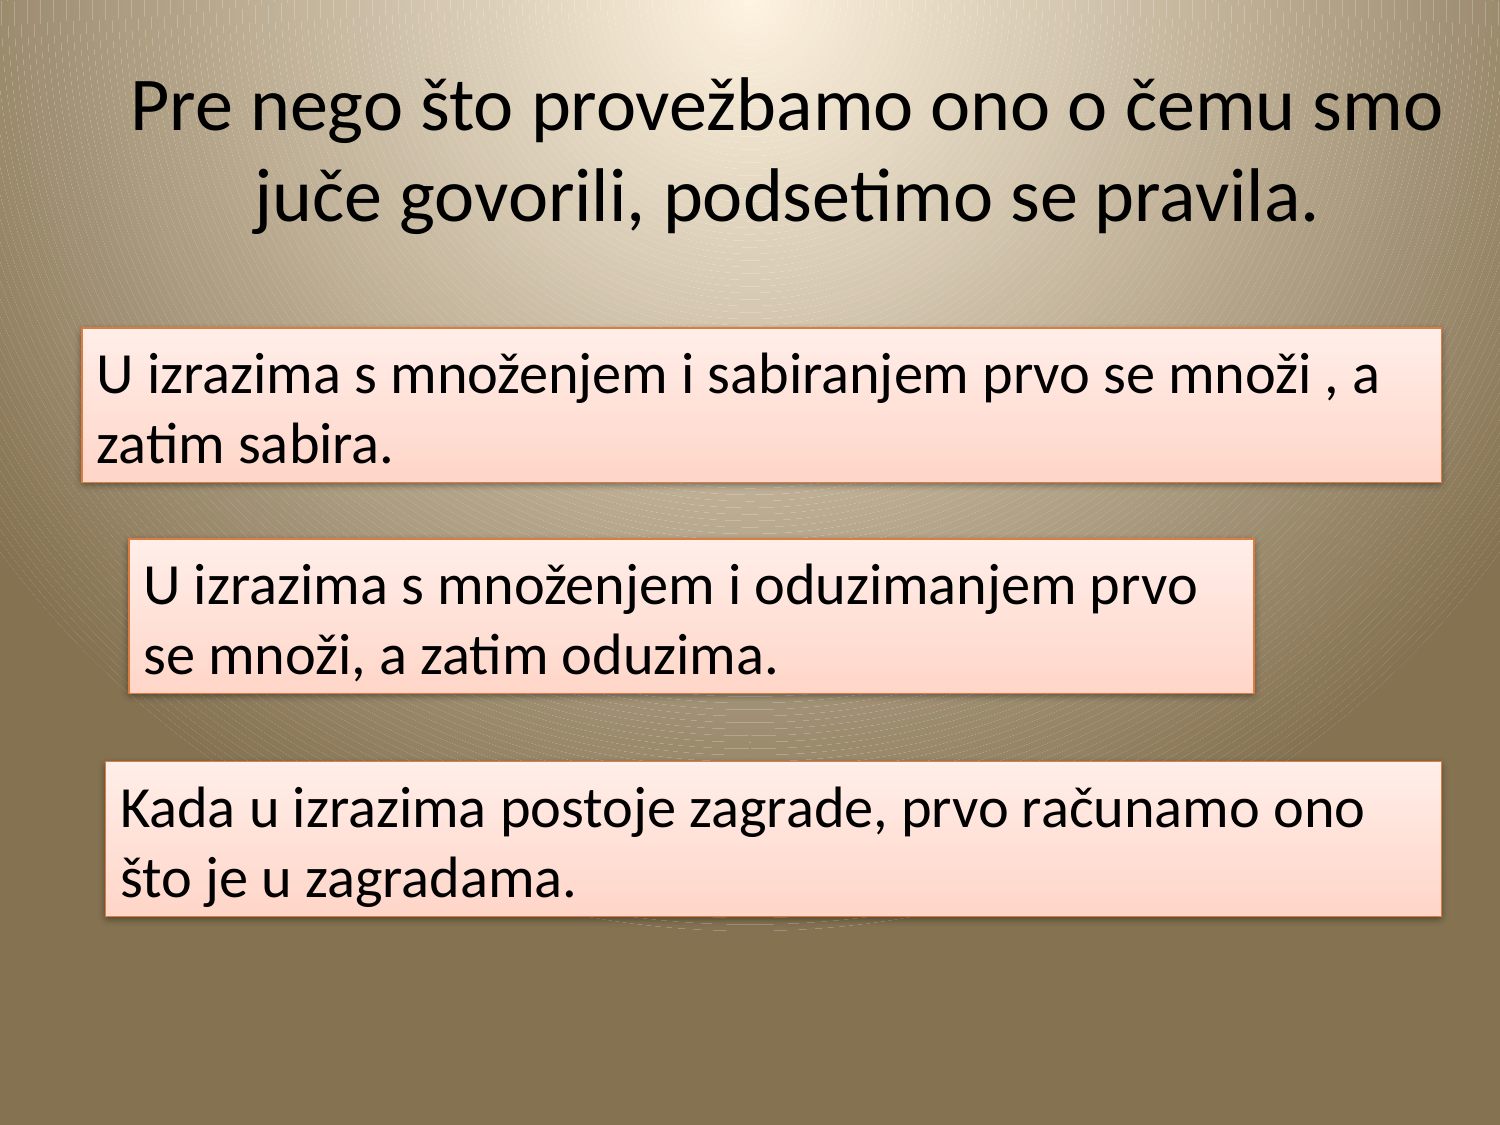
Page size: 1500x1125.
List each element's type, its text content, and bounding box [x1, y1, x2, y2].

title Pre nego što provežbamo ono o čemu smo juče govorili, podsetimo se pravila. [75, 45, 1500, 247]
text_box Kada u izrazima postoje zagrade, prvo računamo ono što je u zagradama. [105, 761, 1442, 917]
text_box U izrazima s množenjem i oduzimanjem prvo se množi, a zatim oduzima. [128, 538, 1255, 694]
text_box U izrazima s množenjem i sabiranjem prvo se množi , a zatim sabira. [81, 327, 1442, 483]
